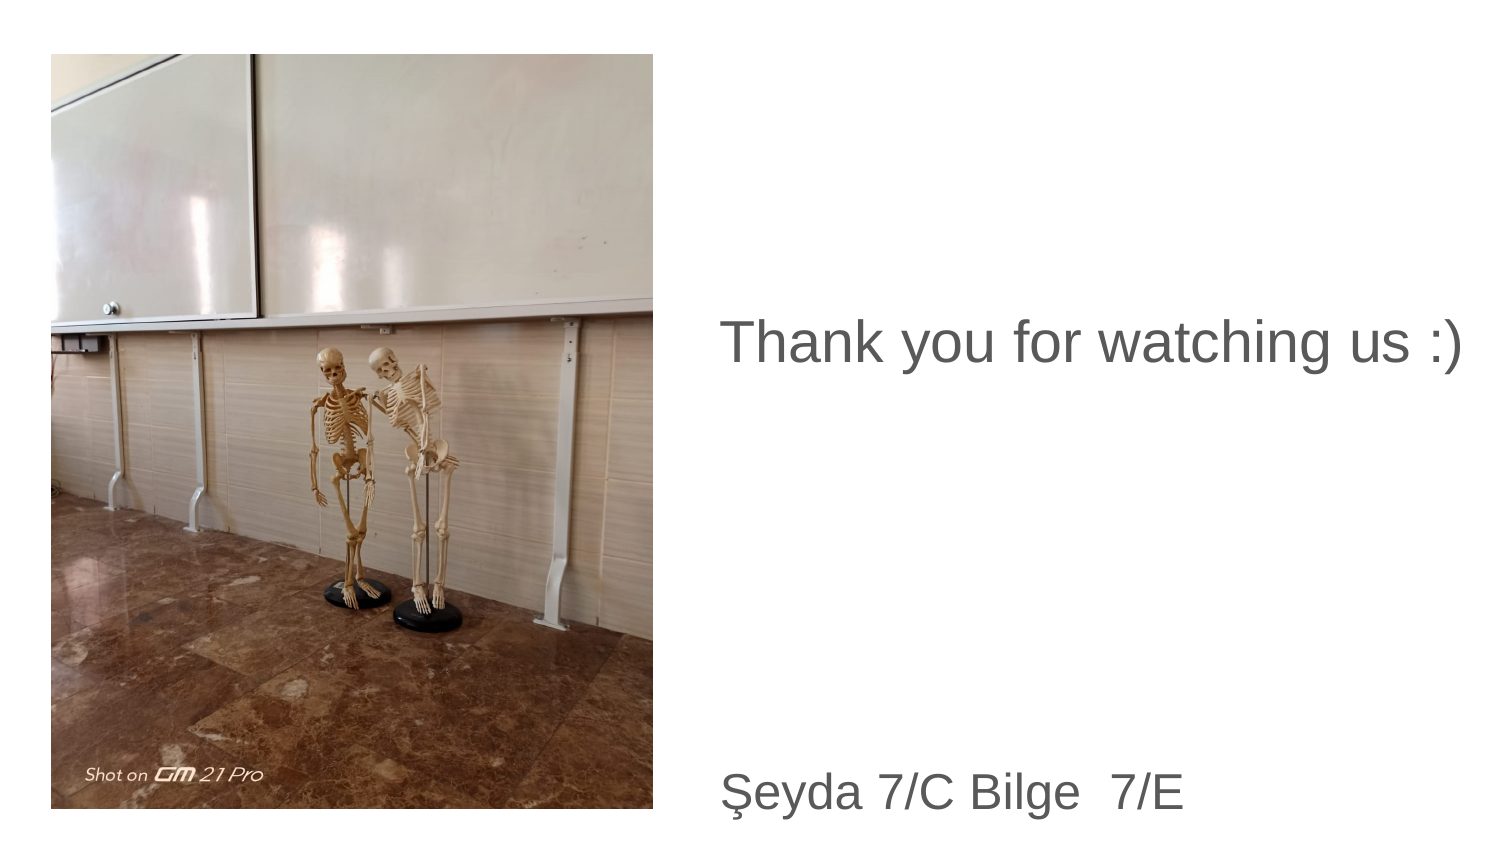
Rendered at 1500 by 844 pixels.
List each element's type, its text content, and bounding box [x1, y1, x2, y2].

picture [50, 54, 654, 810]
list Thank you for watching us :) Şeyda 7/C Bilge 7/E [704, 283, 1500, 844]
